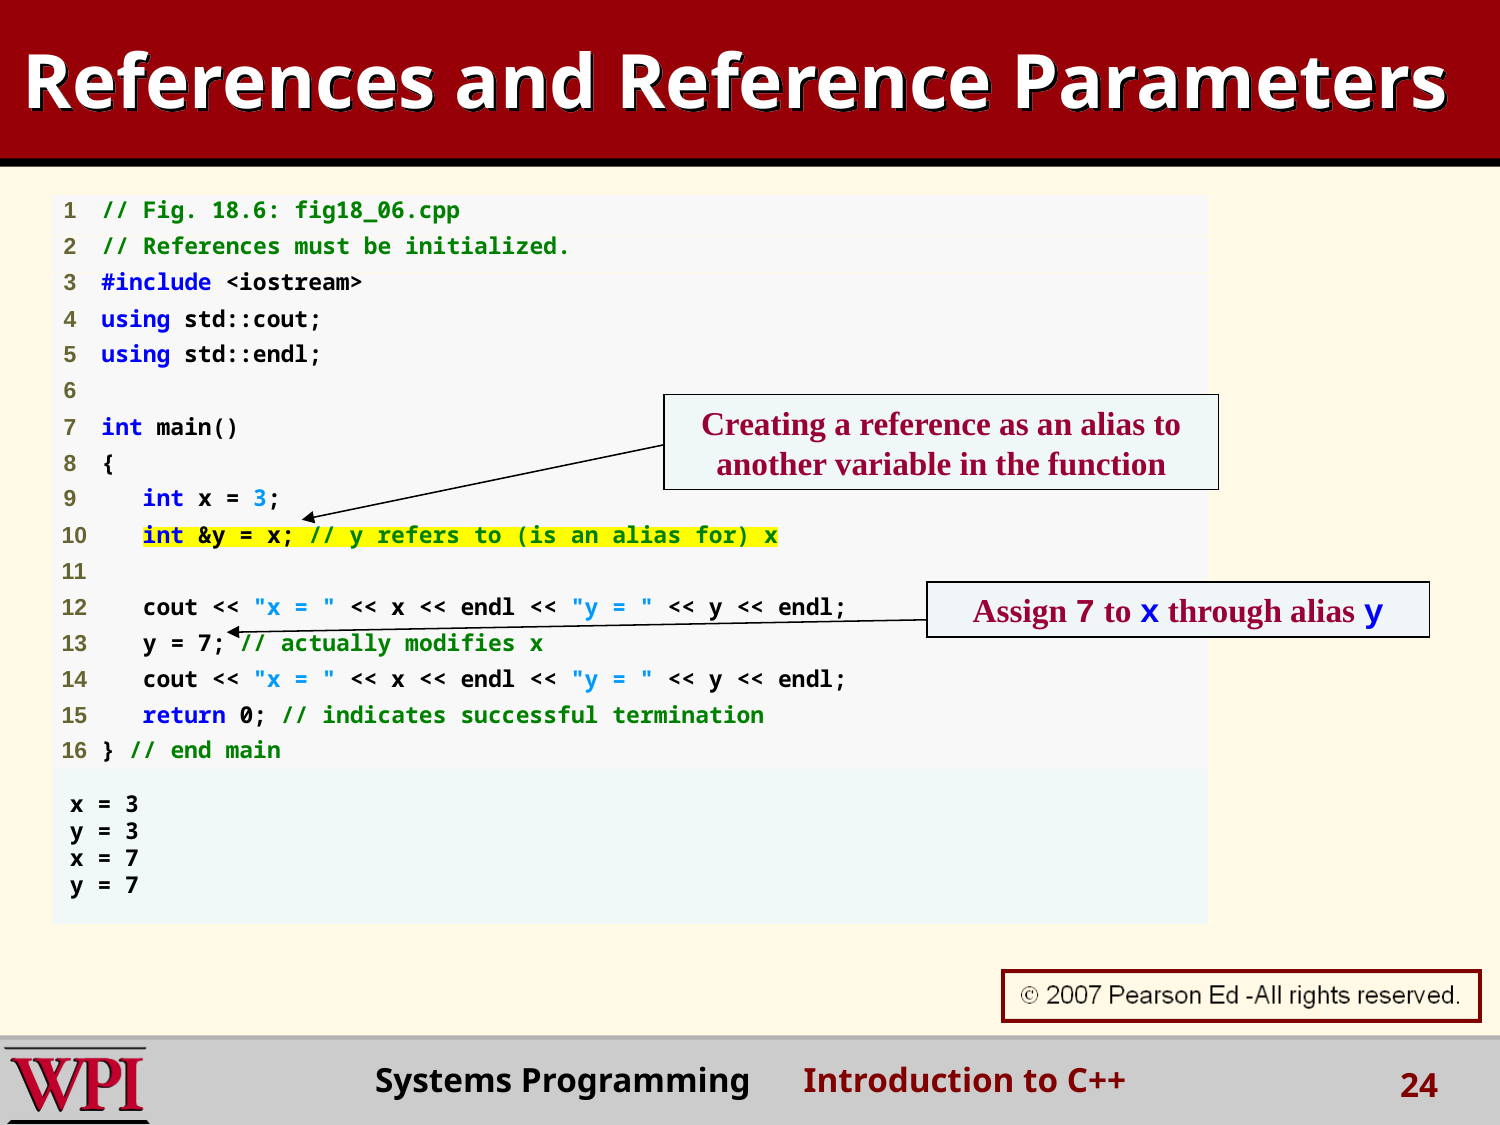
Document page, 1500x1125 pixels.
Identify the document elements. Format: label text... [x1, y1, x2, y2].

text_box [51, 194, 1210, 953]
picture [0, 1040, 1500, 1125]
slide_number 24 [1344, 1056, 1495, 1095]
text_box Assign 7 to x through alias y [1213, 582, 1430, 637]
picture [0, 0, 1500, 158]
text_box References and Reference Parameters [0, 0, 1471, 149]
picture [0, 167, 1500, 1035]
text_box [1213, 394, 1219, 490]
footer Systems Programming Introduction to C++ [359, 1051, 1200, 1118]
